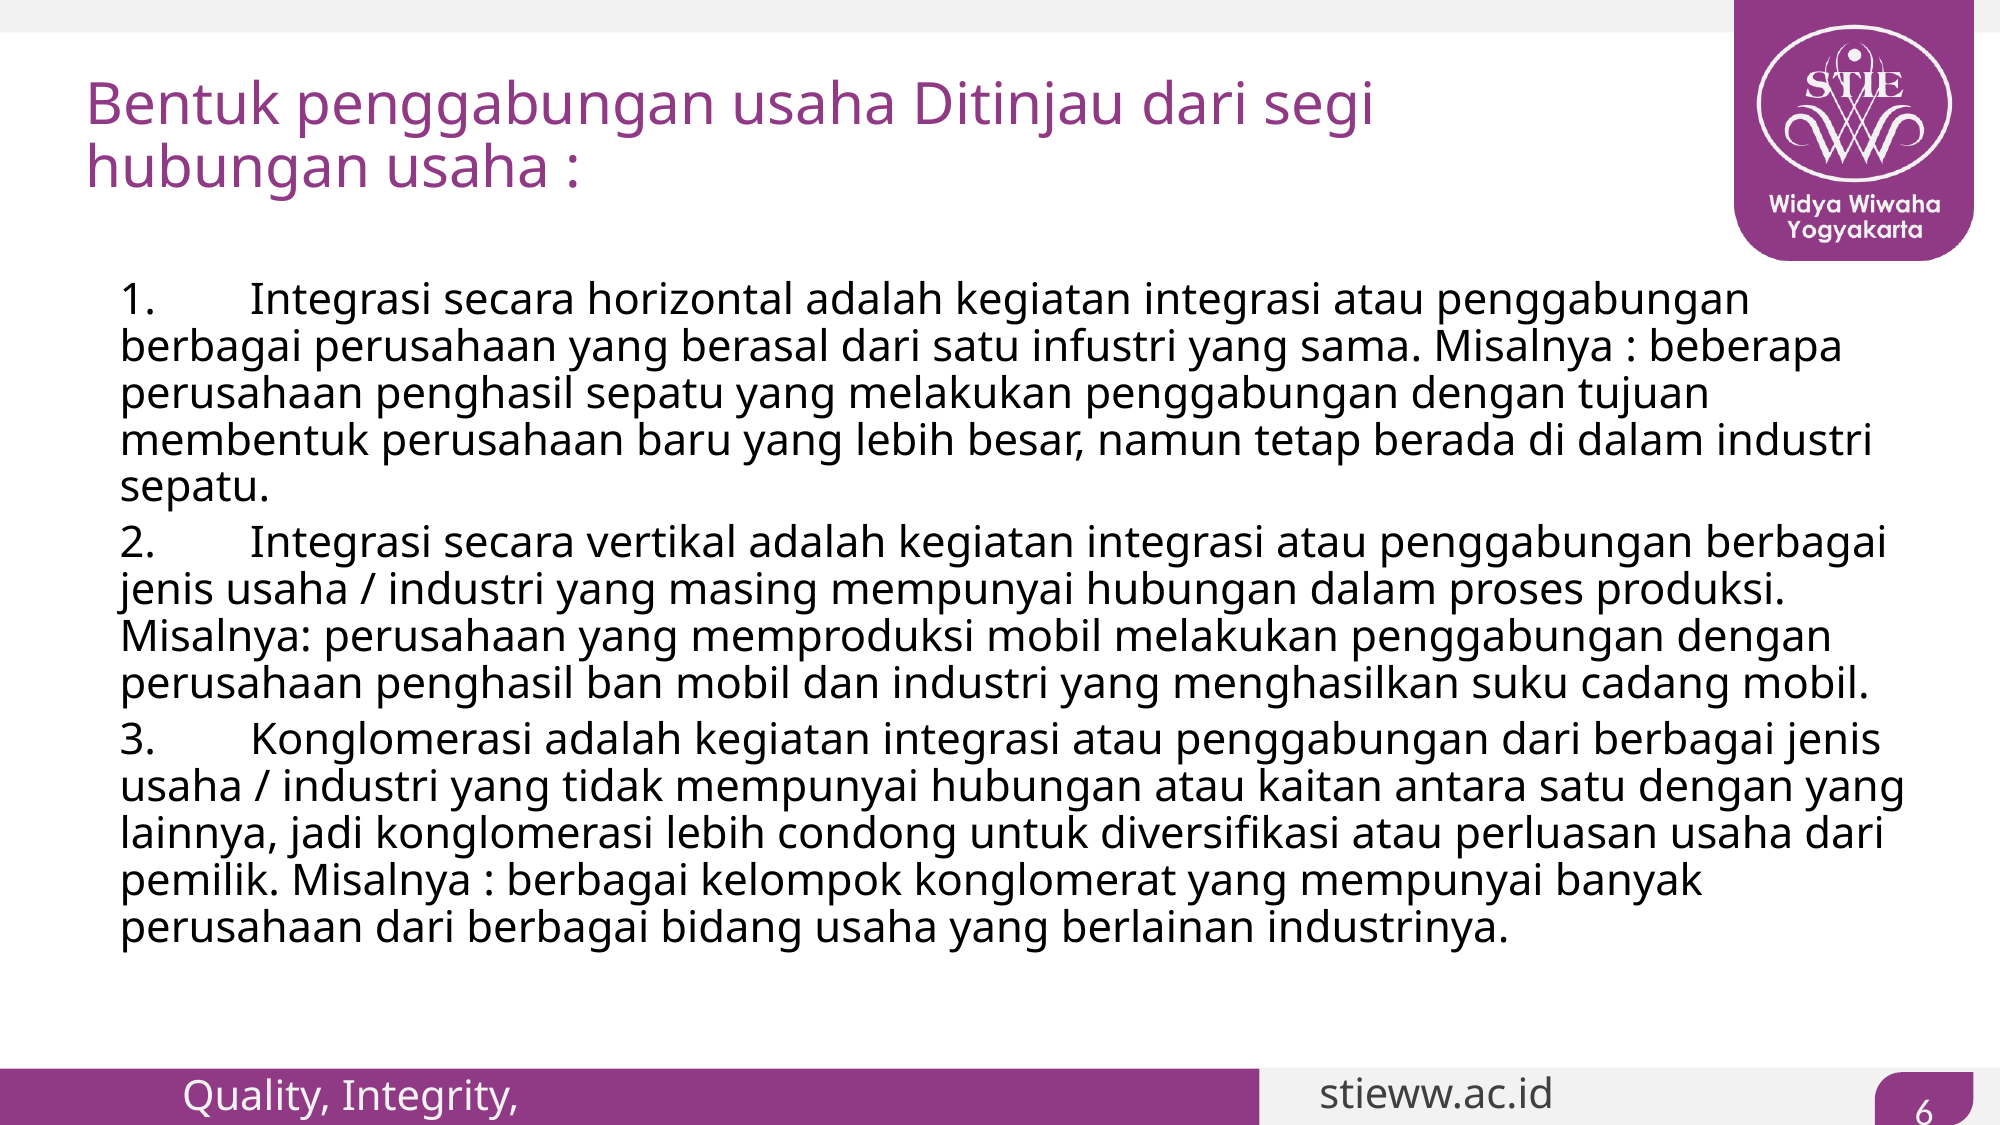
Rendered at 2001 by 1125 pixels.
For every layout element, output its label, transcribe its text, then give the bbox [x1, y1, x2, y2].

title Bentuk penggabungan usaha Ditinjau dari segi hubungan usaha : [70, 54, 1642, 220]
list 1. Integrasi secara horizontal adalah kegiatan integrasi atau penggabungan berbagai perusahaan yang berasal dari satu infustri yang sama. Misalnya : beberapa perusahaan penghasil sepatu yang melakukan penggabungan dengan tujuan membentuk perusahaan baru yang lebih besar, namun tetap berada di dalam industri sepatu. 2. Integrasi secara vertikal adalah kegiatan integrasi atau penggabungan berbagai jenis usaha / industri yang masing mempunyai hubungan dalam proses produksi. Misalnya: perusahaan yang memproduksi mobil melakukan penggabungan dengan perusahaan penghasil ban mobil dan industri yang menghasilkan suku cadang mobil. 3. Konglomerasi adalah kegiatan integrasi atau penggabungan dari berbagai jenis usaha / industri yang tidak mempunyai hubungan atau kaitan antara satu dengan yang lainnya, jadi konglomerasi lebih condong untuk diversifikasi atau perluasan usaha dari pemilik. Misalnya : berbagai kelompok konglomerat yang mempunyai banyak perusahaan dari berbagai bidang usaha yang berlainan industrinya. [34, 269, 1943, 1032]
picture [1734, 0, 1974, 261]
